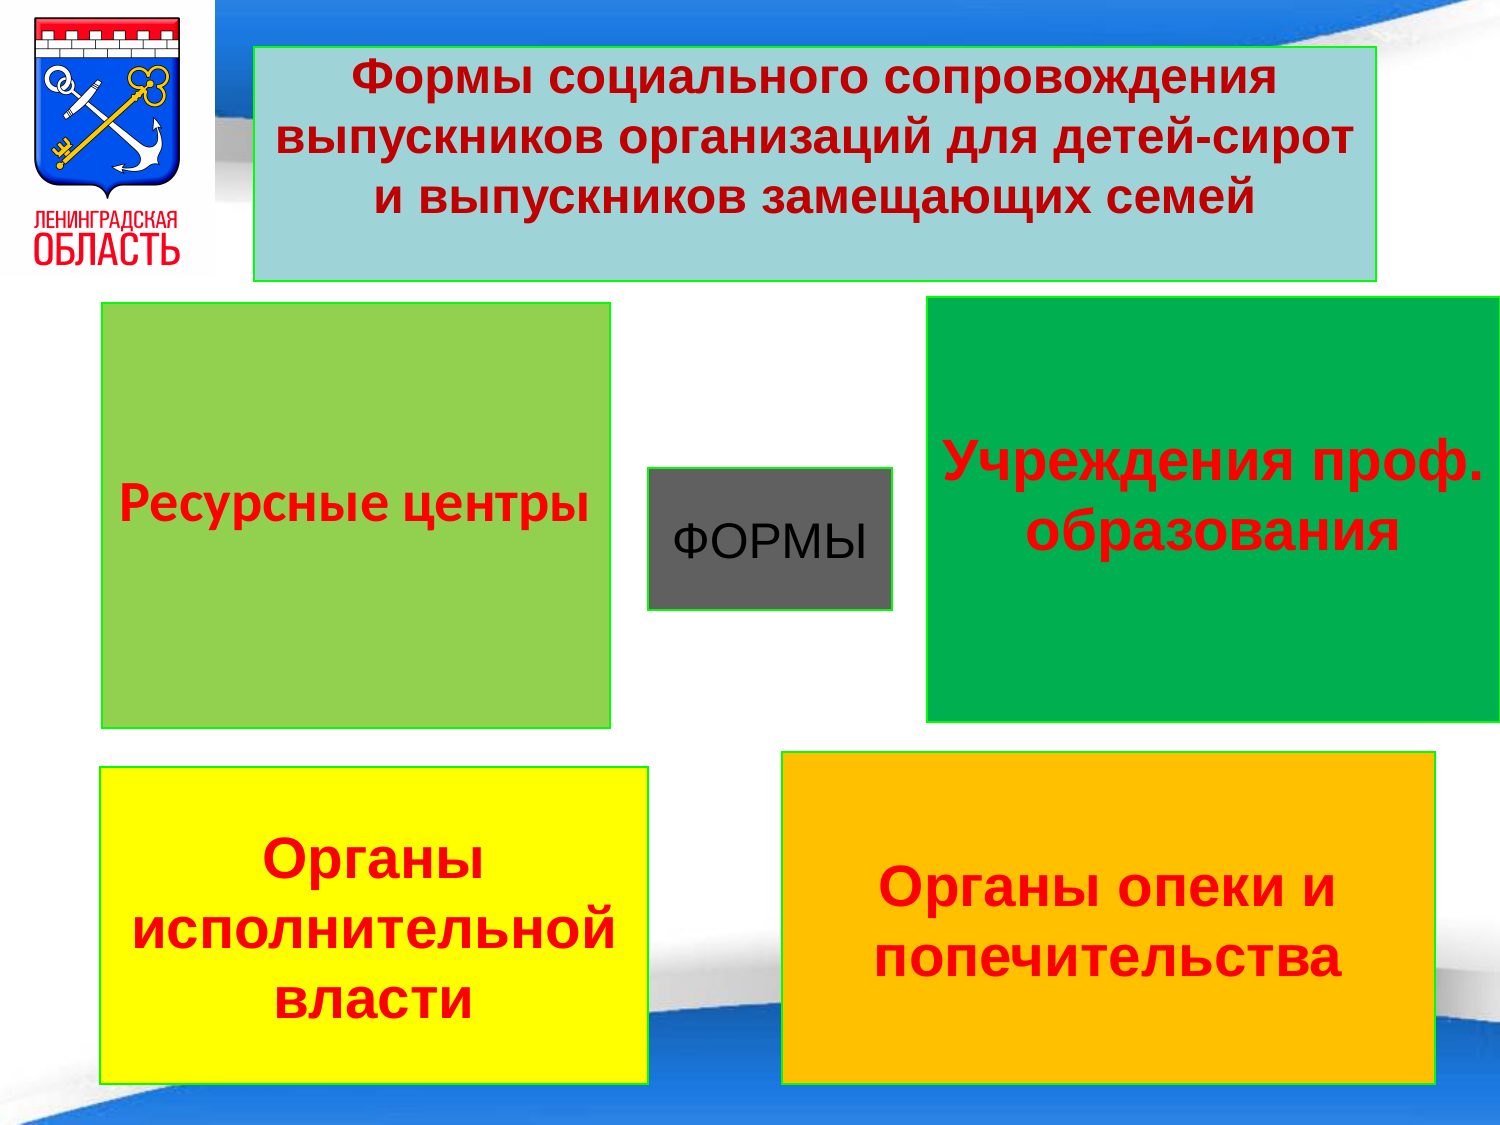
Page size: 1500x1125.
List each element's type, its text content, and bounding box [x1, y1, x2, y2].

text_box Ресурсные центры [101, 302, 611, 729]
text_box Формы социального сопровождения выпускников организаций для детей-сирот и выпускников замещающих семей [253, 46, 1377, 282]
text_box Органы опеки и попечительства [781, 751, 1436, 1085]
text_box Учреждения проф. образования [926, 296, 1500, 723]
text_box Органы исполнительной власти [99, 766, 649, 1085]
text_box ФОРМЫ [647, 467, 893, 611]
picture [0, 0, 1500, 1125]
